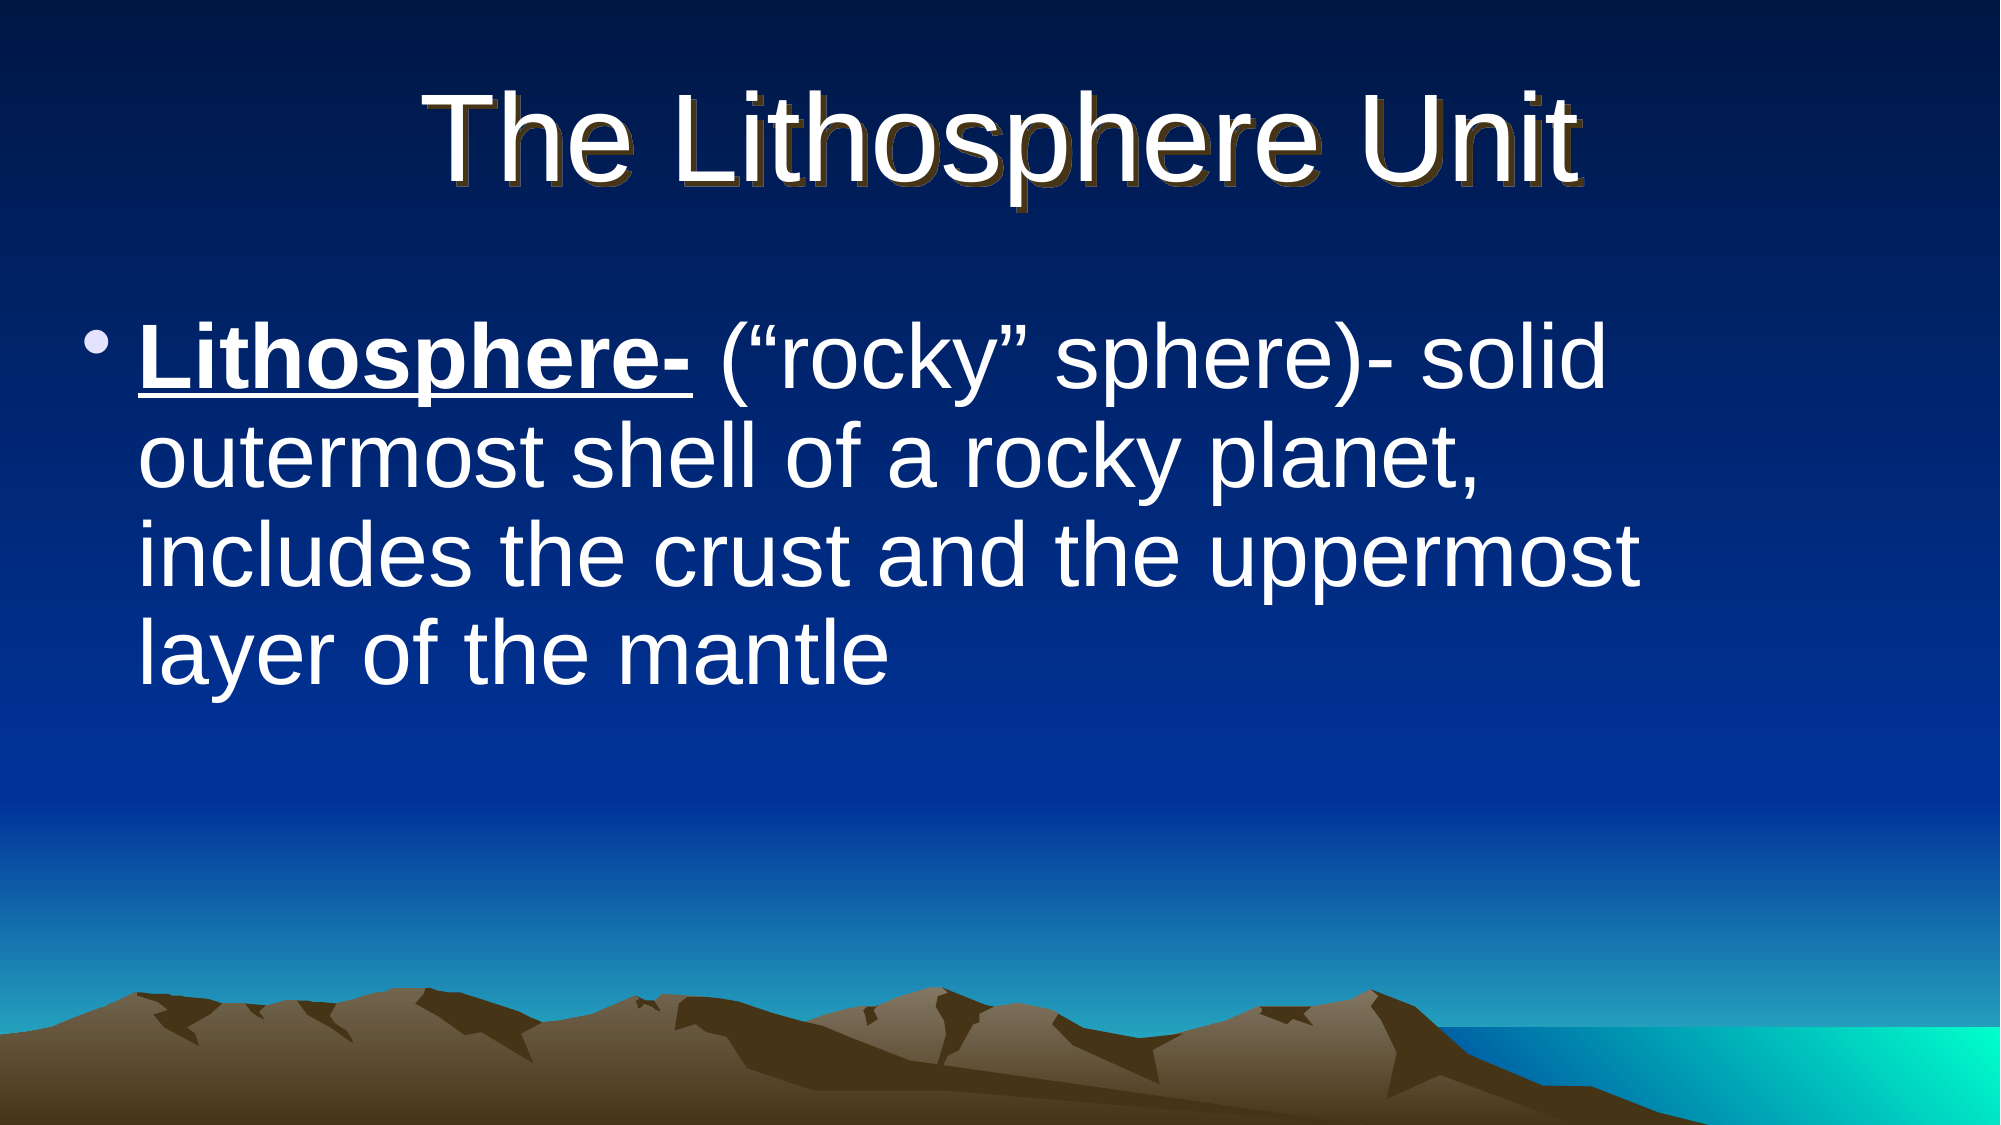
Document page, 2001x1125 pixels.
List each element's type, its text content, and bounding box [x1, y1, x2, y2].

text_box Lithosphere- (“rocky” sphere)- solid outermost shell of a rocky planet, includes the crust and the uppermost layer of the mantle [66, 233, 1850, 1050]
title The Lithosphere Unit [99, 37, 1901, 226]
